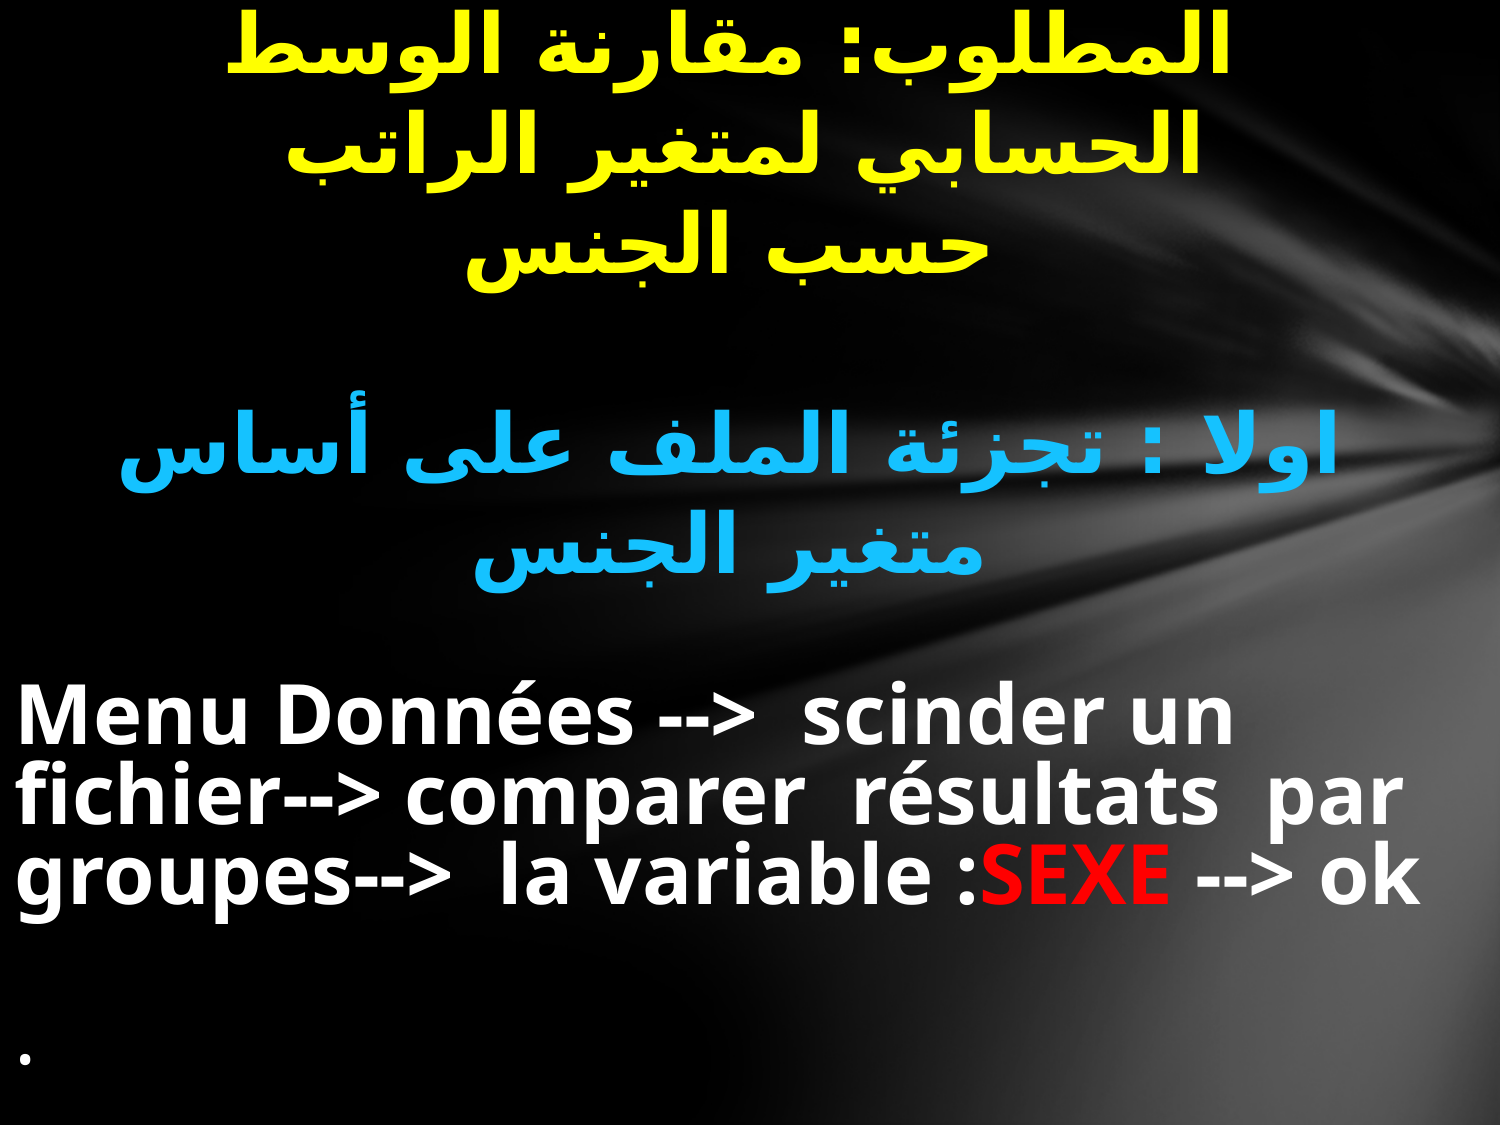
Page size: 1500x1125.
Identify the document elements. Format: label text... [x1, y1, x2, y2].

text_box Menu Données --> scinder un fichier--> comparer résultats par groupes--> la variable :SEXE --> ok . [0, 672, 1500, 1088]
title المطلوب: مقارنة الوسط الحسابي لمتغير الراتب حسب الجنس اولا : تجزئة الملف على أساس متغير الجنس [64, 0, 1395, 598]
